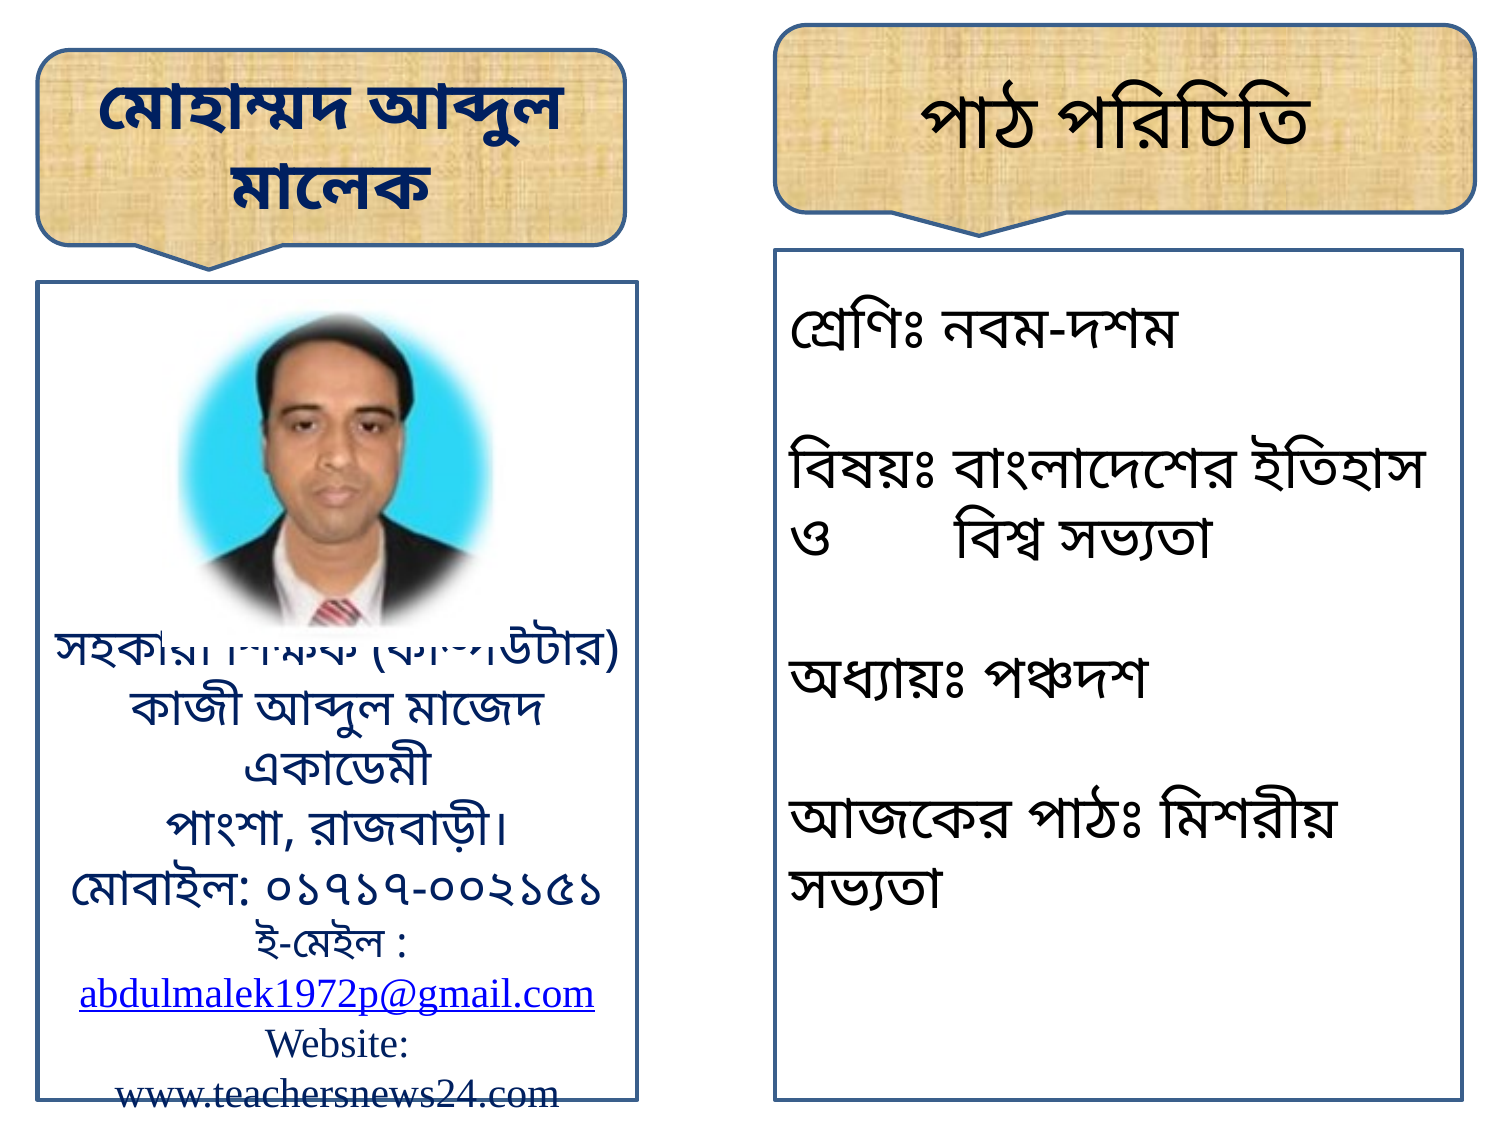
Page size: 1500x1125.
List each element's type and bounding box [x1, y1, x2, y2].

text_box [37, 49, 638, 1101]
text_box [774, 24, 1476, 1101]
picture [162, 299, 510, 648]
